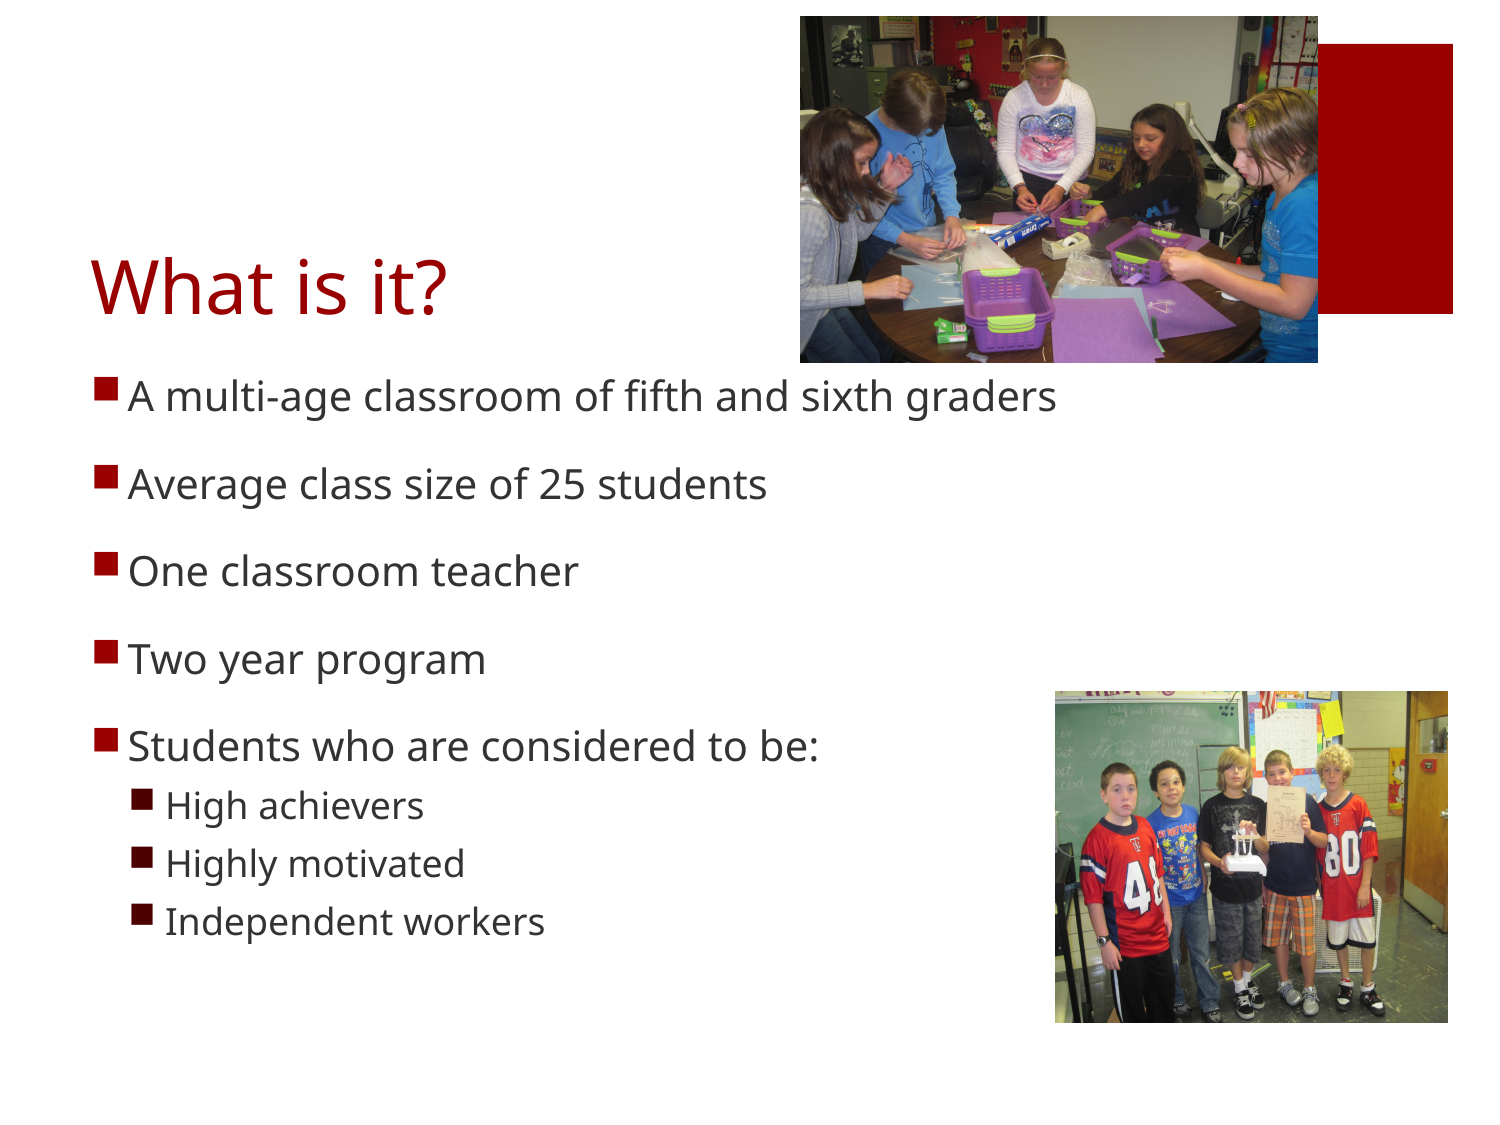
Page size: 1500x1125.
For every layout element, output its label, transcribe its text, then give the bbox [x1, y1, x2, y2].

title What is it? [75, 149, 799, 338]
picture [799, 16, 1319, 363]
list A multi-age classroom of fifth and sixth graders Average class size of 25 students One classroom teacher Two year program Students who are considered to be: High achievers Highly motivated Independent workers [75, 362, 1185, 1005]
picture [1055, 690, 1449, 1024]
